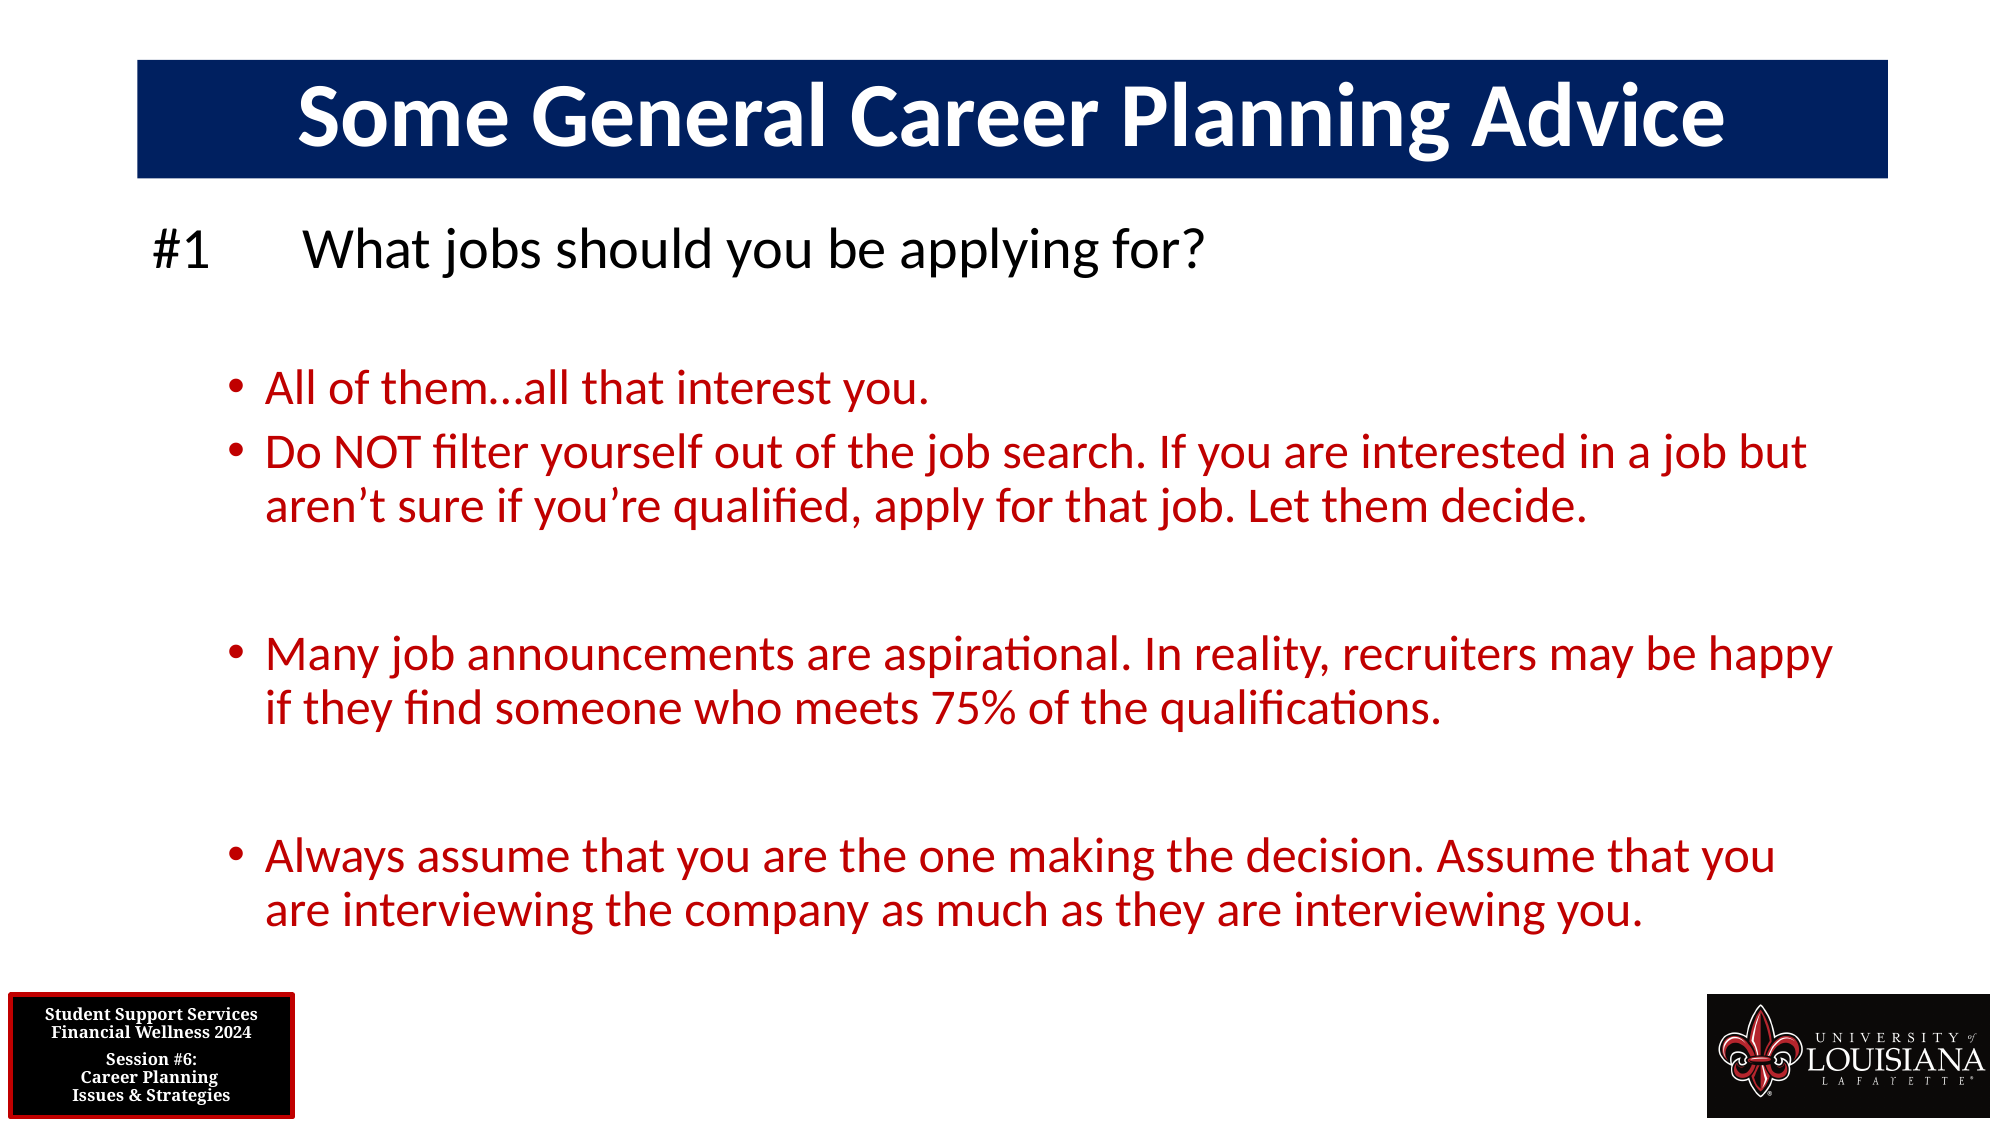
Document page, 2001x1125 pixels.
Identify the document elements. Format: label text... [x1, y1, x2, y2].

list #1 What jobs should you be applying for? All of them…all that interest you. Do NOT filter yourself out of the job search. If you are interested in a job but aren’t sure if you’re qualified, apply for that job. Let them decide. Many job announcements are aspirational. In reality, recruiters may be happy if they find someone who meets 75% of the qualifications. Always assume that you are the one making the decision. Assume that you are interviewing the company as much as they are interviewing you. [137, 210, 1863, 1014]
text_box Some General Career Planning Advice [137, 59, 1888, 179]
picture [1707, 994, 1990, 1118]
